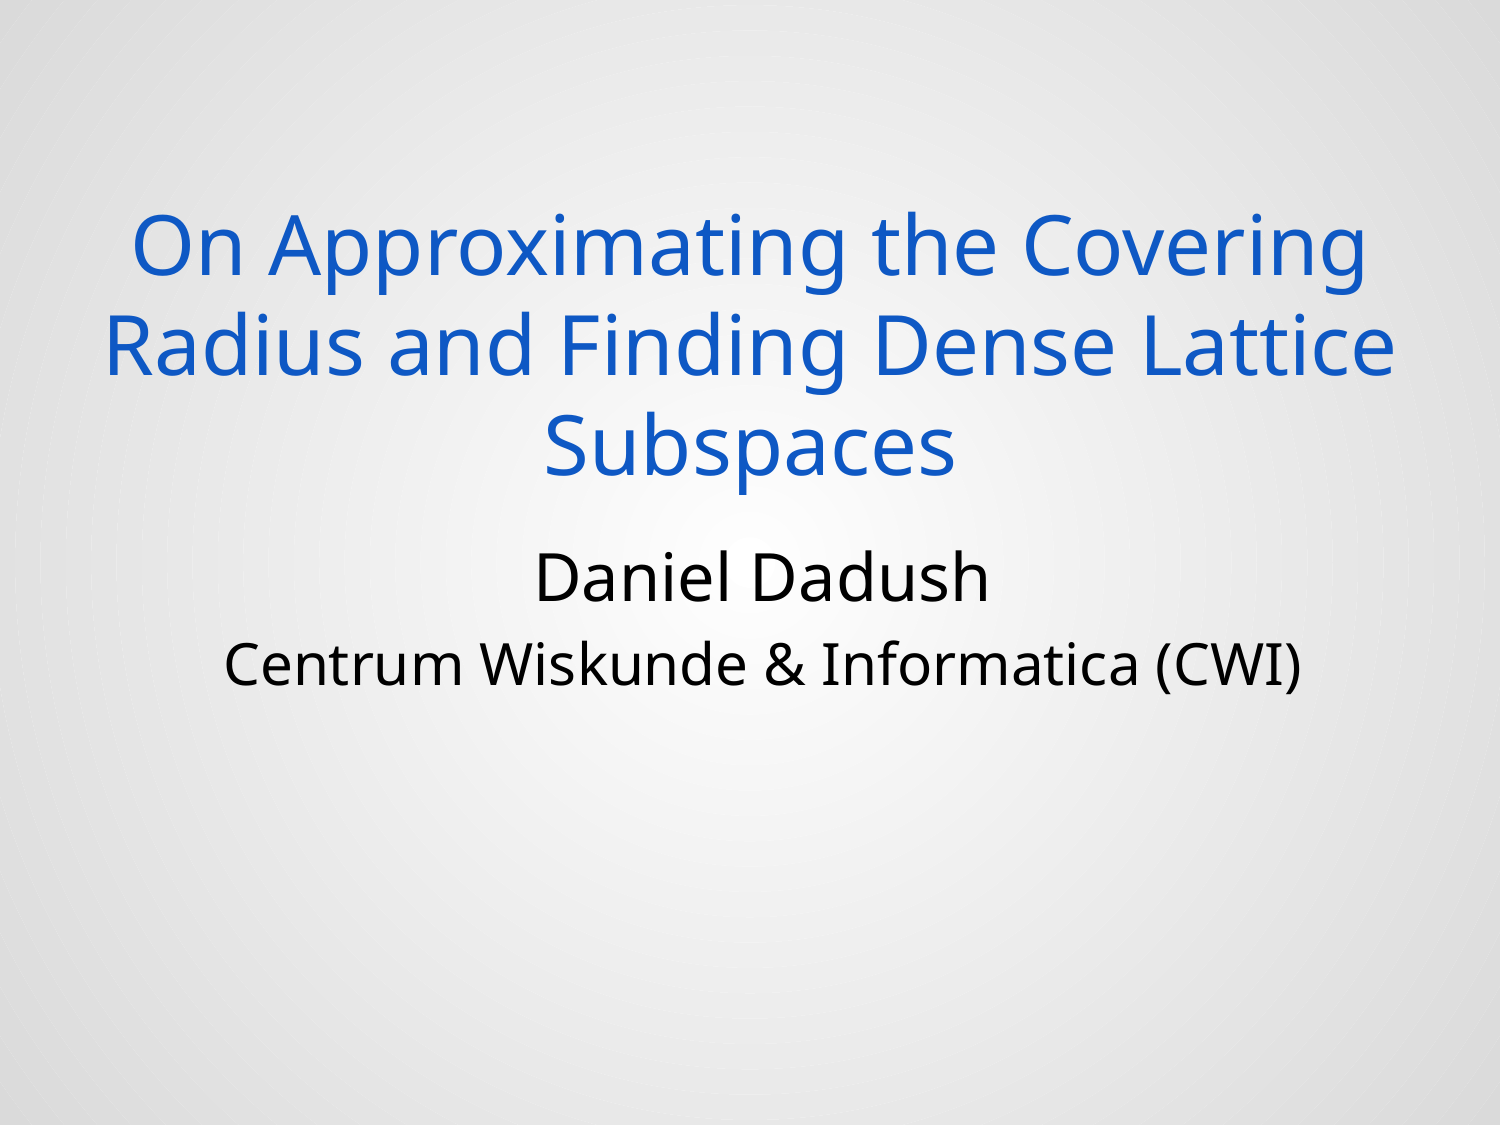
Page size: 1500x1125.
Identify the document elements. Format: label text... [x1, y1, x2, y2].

title On Approximating the Covering Radius and Finding Dense Lattice Subspaces [26, 184, 1475, 406]
subtitle Daniel Dadush Centrum Wiskunde & Informatica (CWI) [60, 434, 1465, 1098]
